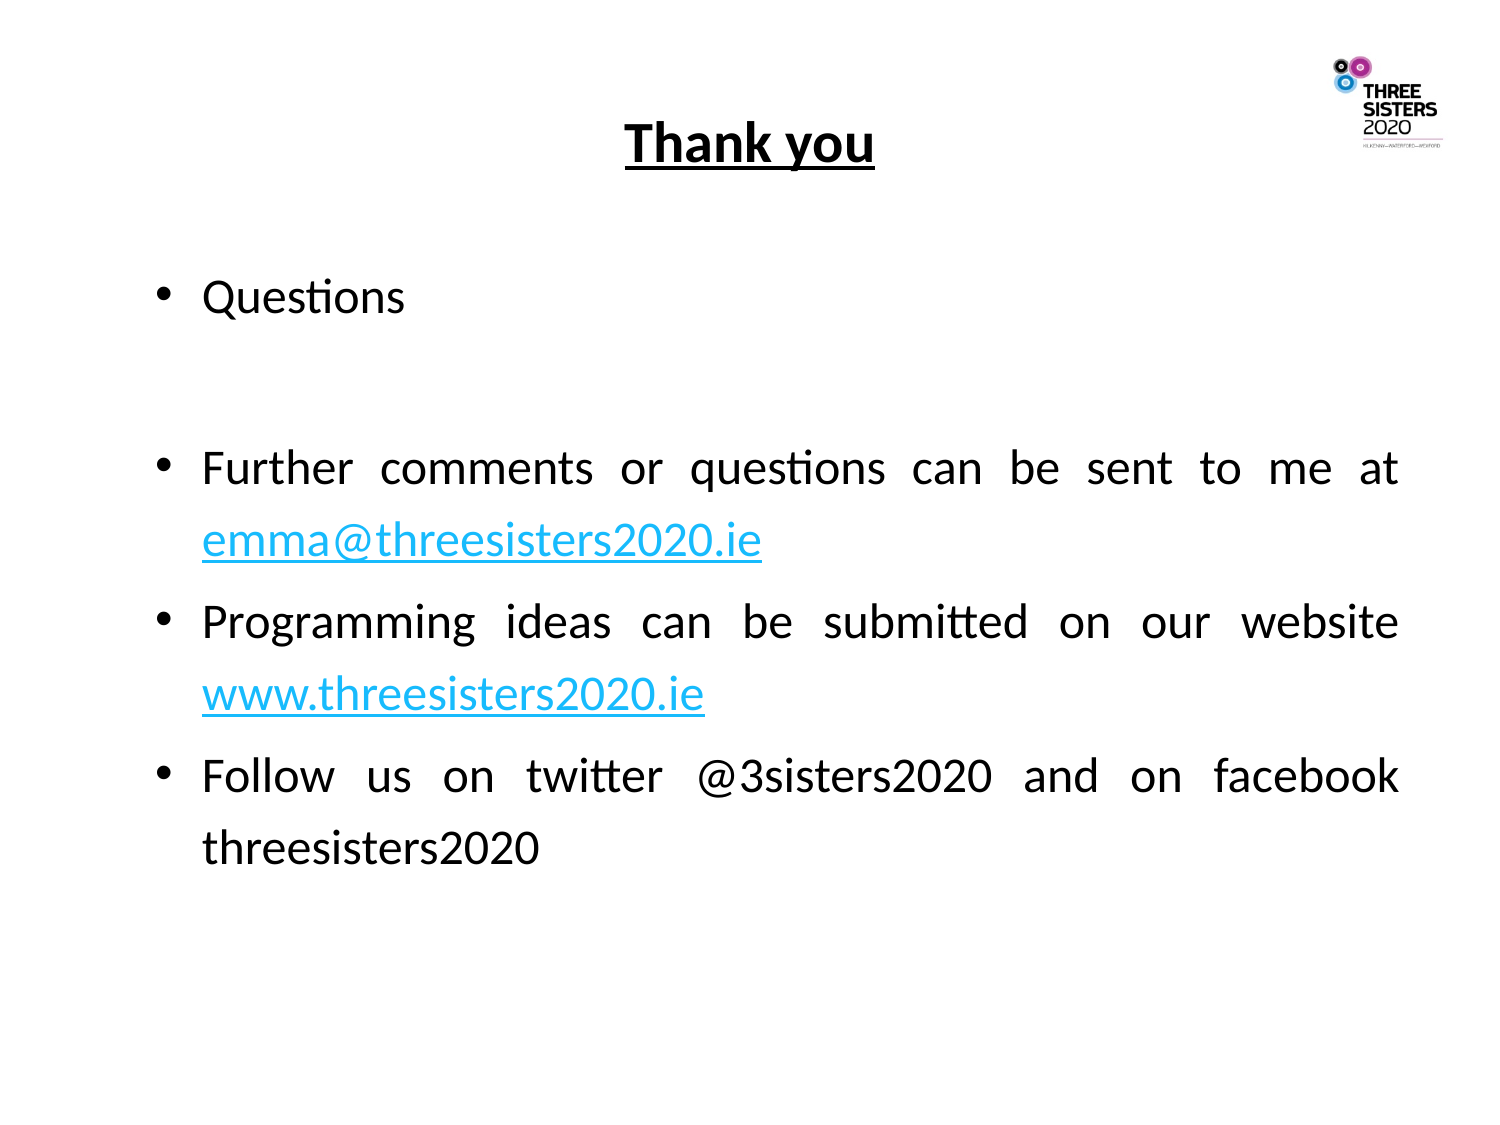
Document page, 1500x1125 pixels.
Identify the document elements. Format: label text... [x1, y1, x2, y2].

picture [1304, 30, 1471, 185]
list Questions Further comments or questions can be sent to me at emma@threesisters2020.ie Programming ideas can be submitted on our website www.threesisters2020.ie Follow us on twitter @3sisters2020 and on facebook threesisters2020 [64, 243, 1415, 976]
title Thank you [75, 45, 1425, 233]
